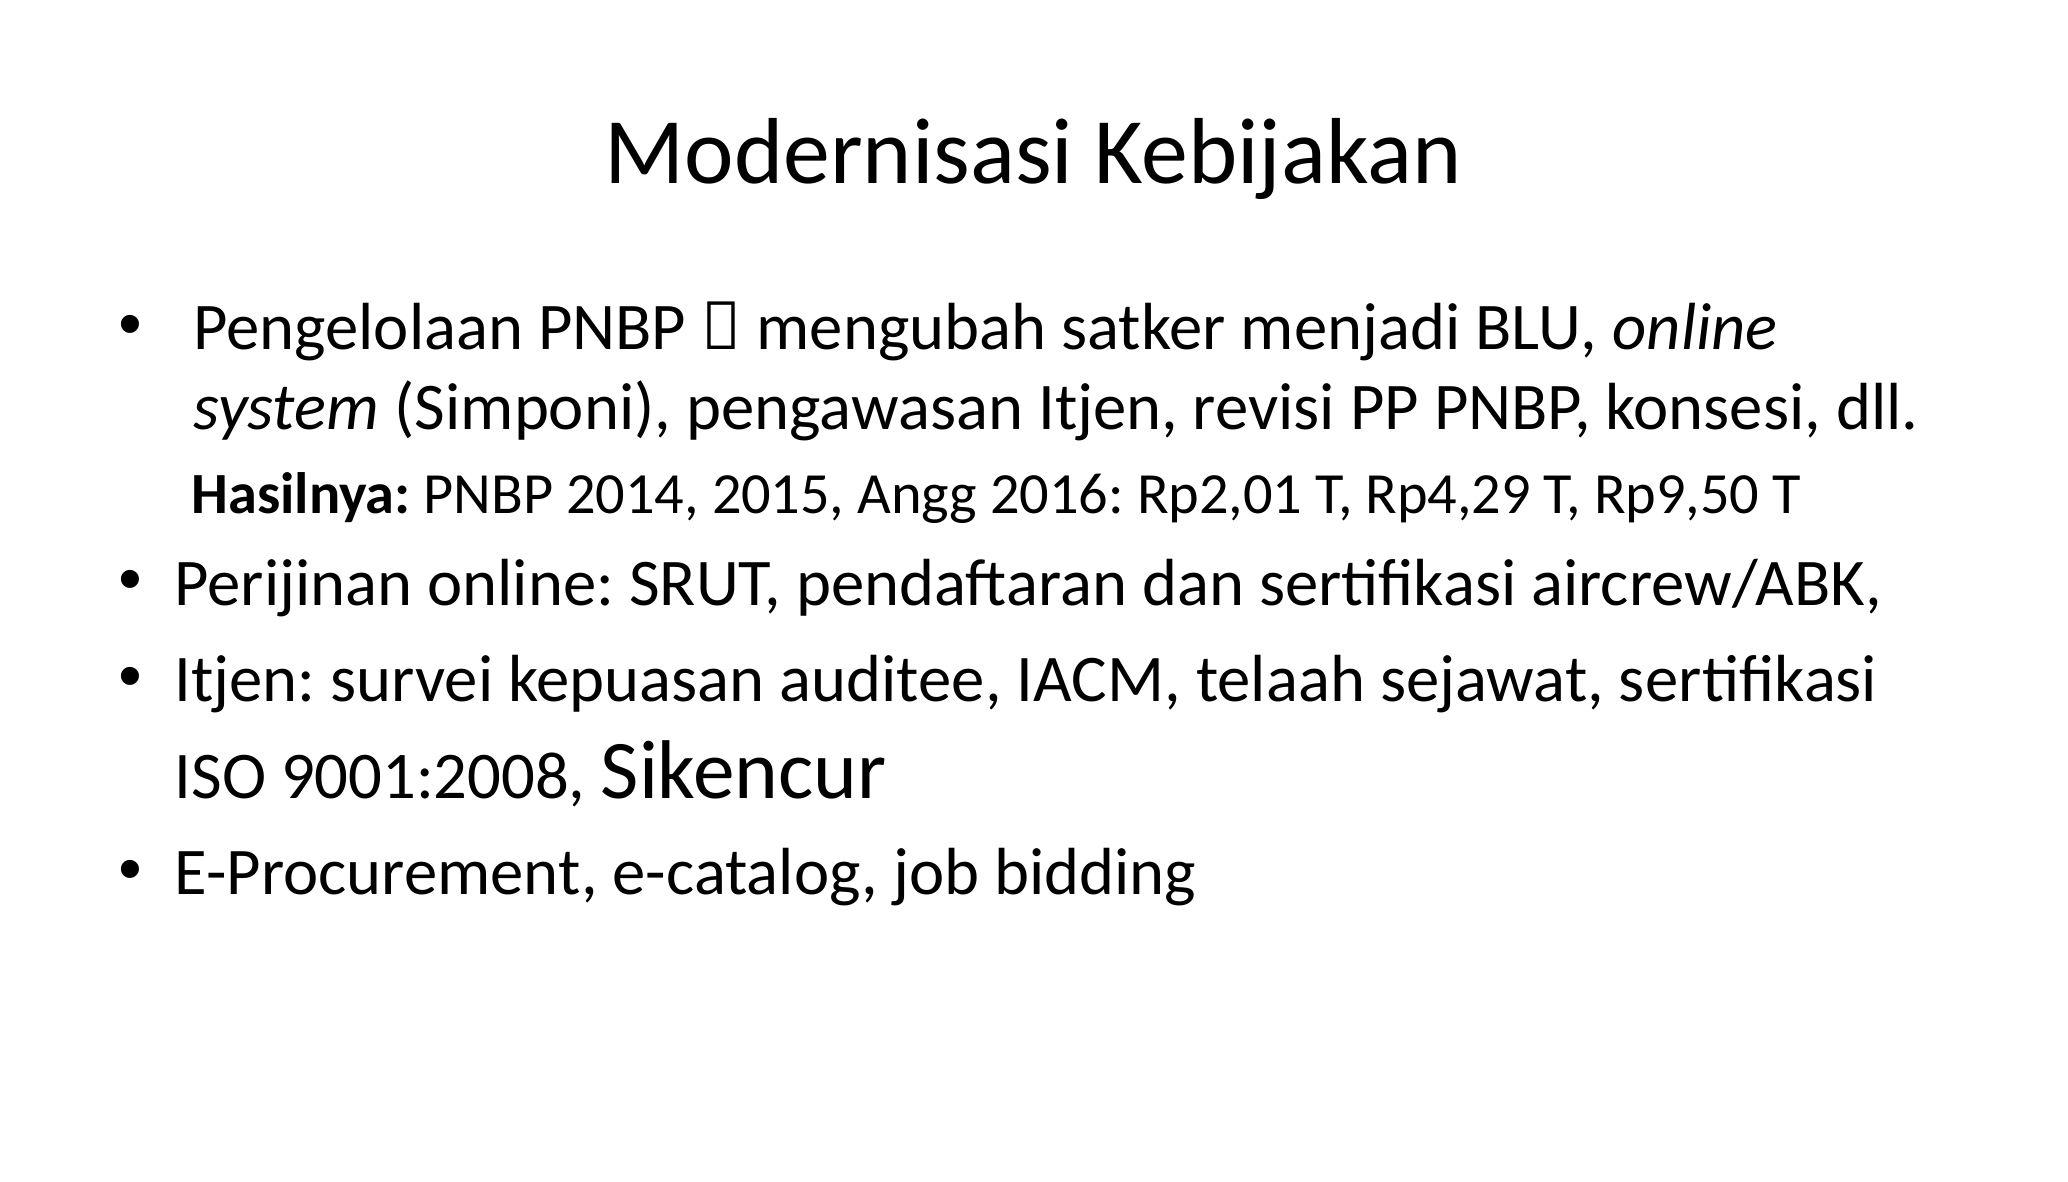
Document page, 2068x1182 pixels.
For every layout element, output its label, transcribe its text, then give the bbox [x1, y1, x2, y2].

list Pengelolaan PNBP  mengubah satker menjadi BLU, online system (Simponi), pengawasan Itjen, revisi PP PNBP, konsesi, dll. Hasilnya: PNBP 2014, 2015, Angg 2016: Rp2,01 T, Rp4,29 T, Rp9,50 T Perijinan online: SRUT, pendaftaran dan sertifikasi aircrew/ABK, Itjen: survei kepuasan auditee, IACM, telaah sejawat, sertifikasi ISO 9001:2008, Sikencur E-Procurement, e-catalog, job bidding [103, 275, 1964, 1056]
title Modernisasi Kebijakan [103, 47, 1964, 245]
